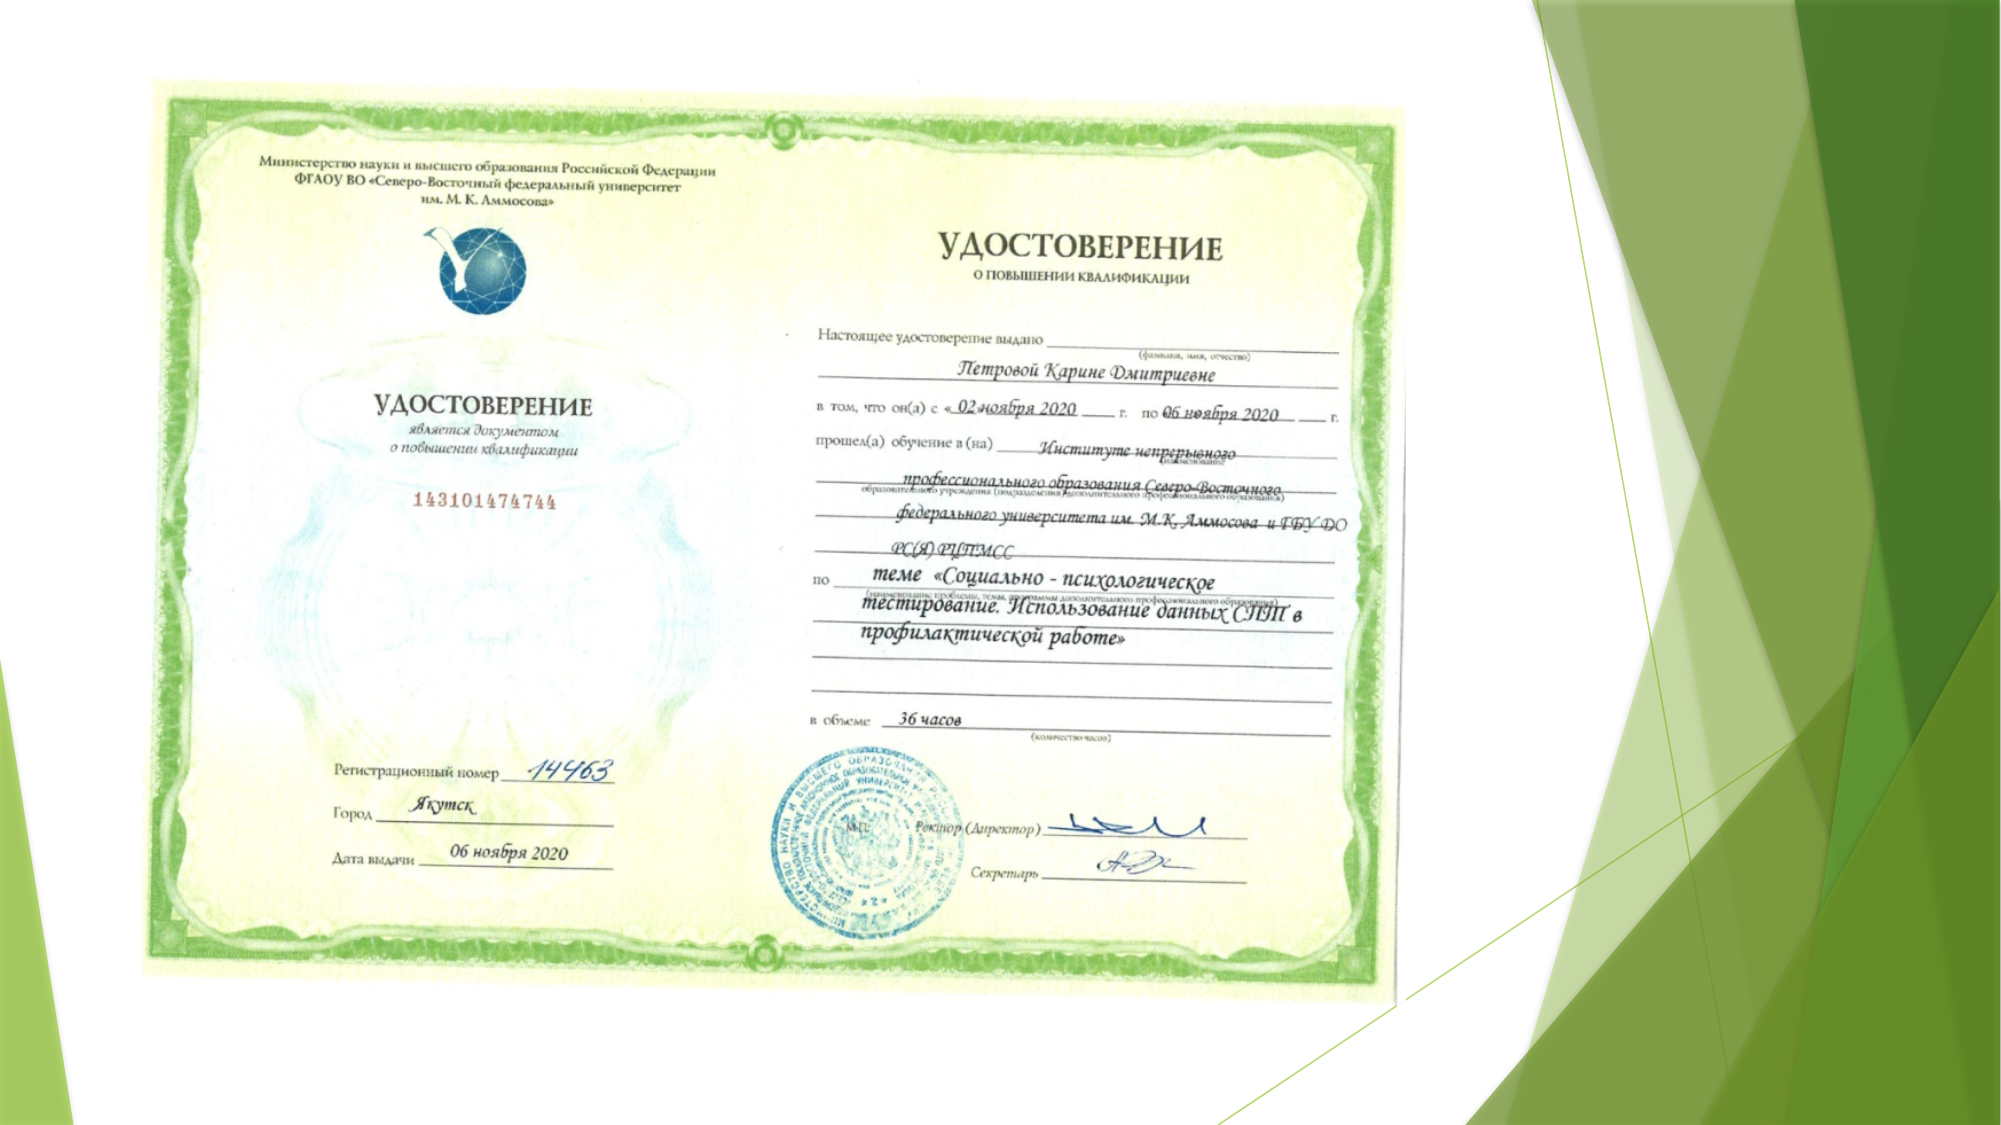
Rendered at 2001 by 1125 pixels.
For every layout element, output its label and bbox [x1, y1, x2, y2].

picture [142, 0, 1406, 1125]
